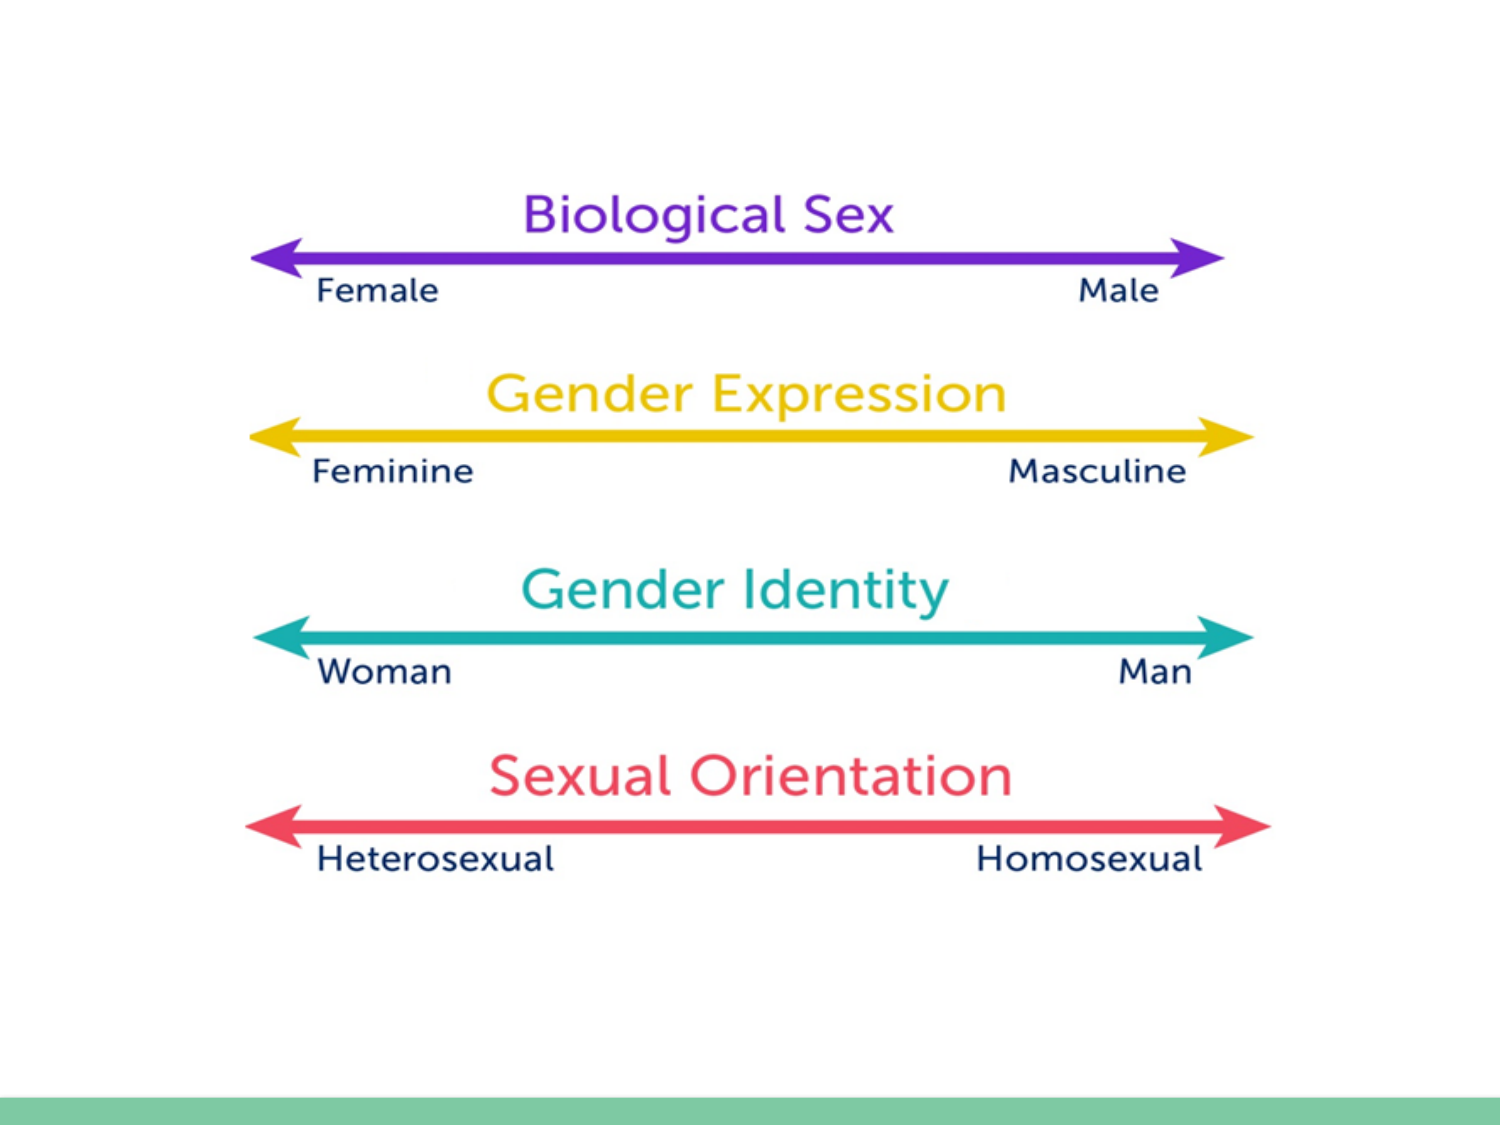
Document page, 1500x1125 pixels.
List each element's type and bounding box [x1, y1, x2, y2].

picture [208, 161, 1289, 901]
